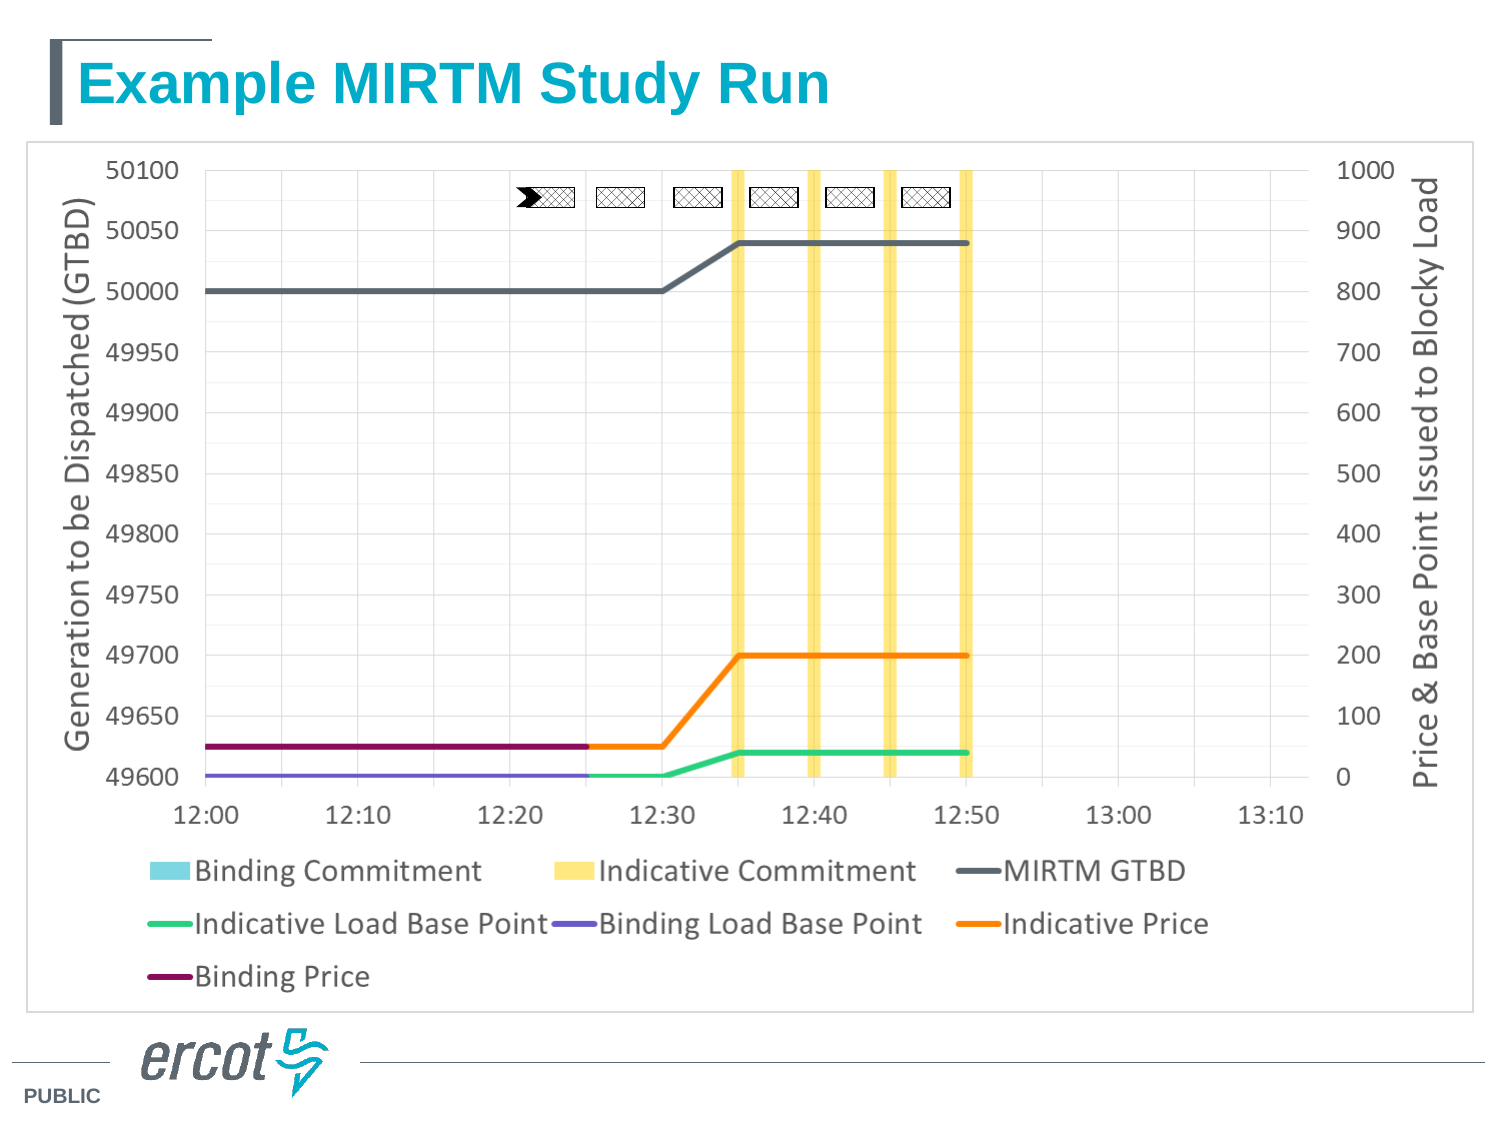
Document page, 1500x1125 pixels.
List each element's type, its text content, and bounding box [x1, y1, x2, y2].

picture [137, 1024, 332, 1100]
picture [26, 141, 1474, 1013]
title Example MIRTM Study Run [62, 37, 1450, 114]
